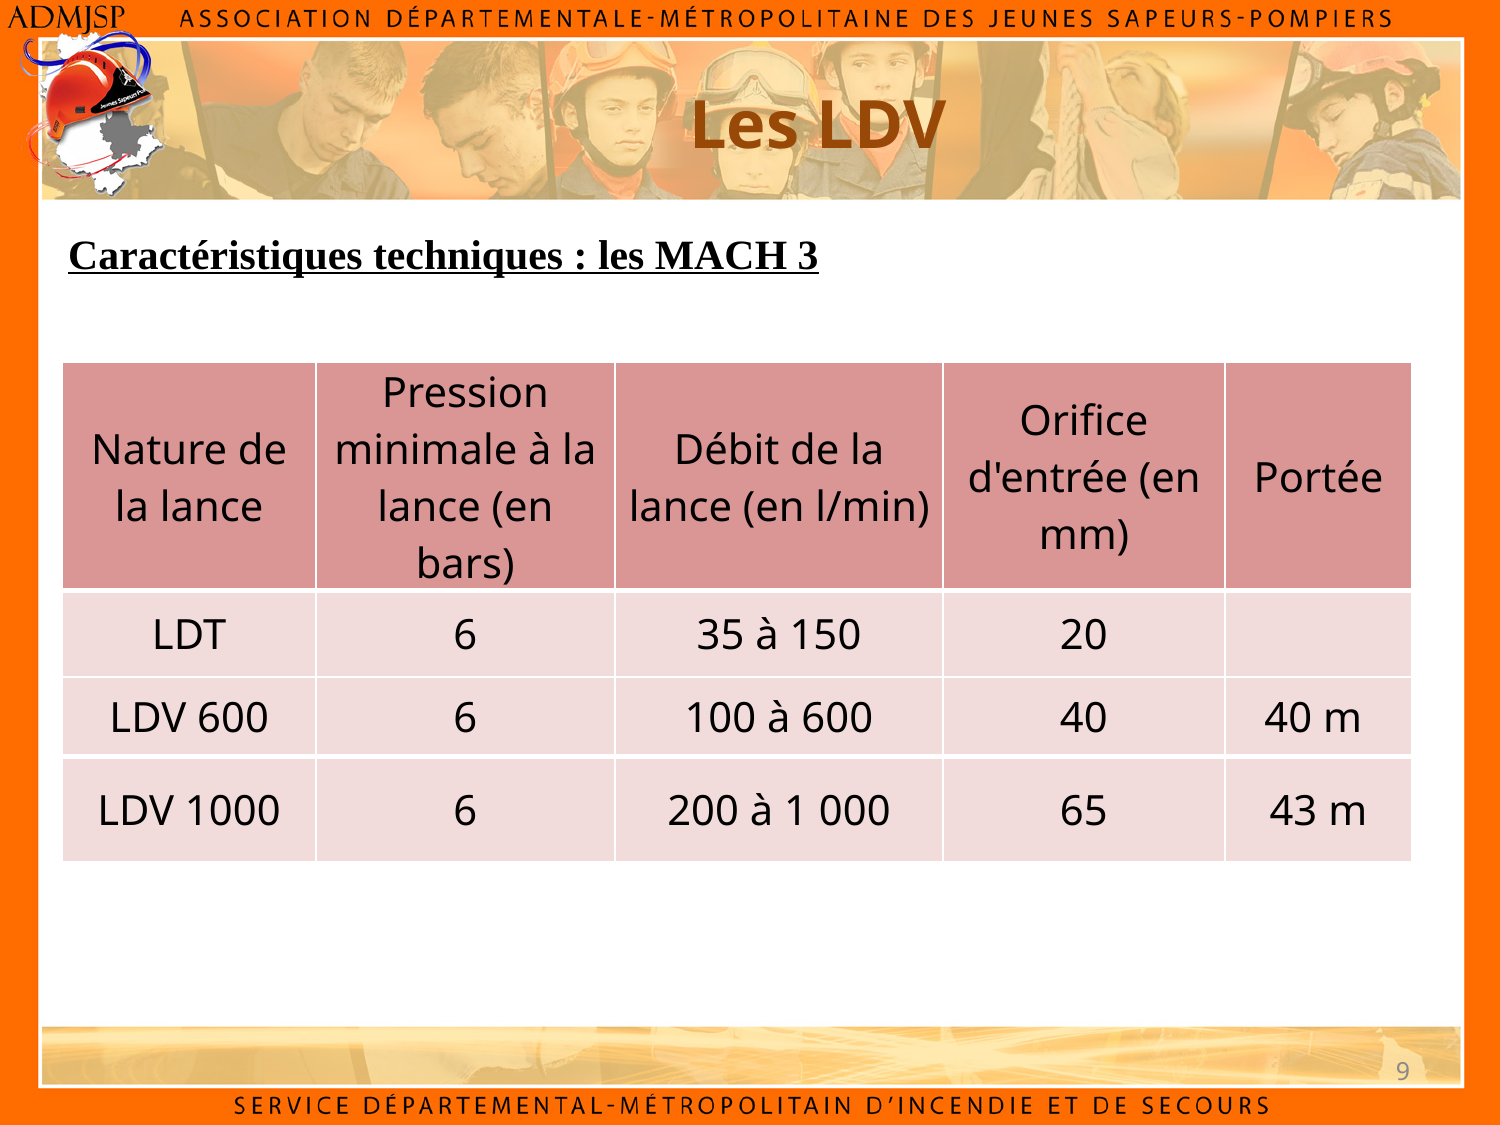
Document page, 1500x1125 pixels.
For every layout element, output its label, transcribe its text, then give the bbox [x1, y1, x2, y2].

list Caractéristiques techniques : les MACH 3 [53, 220, 950, 268]
table_cell LDV 1000 [63, 759, 315, 861]
slide_number 9 [1074, 1042, 1425, 1103]
table_cell 65 [944, 759, 1224, 861]
table_cell [1226, 593, 1411, 676]
table_cell 6 [317, 759, 614, 861]
table_cell LDT [63, 593, 315, 676]
table_cell 6 [317, 593, 614, 676]
table_cell 20 [944, 593, 1224, 676]
picture [0, 0, 1500, 1125]
table_cell 43 m [1226, 759, 1411, 861]
title Les LDV [183, 45, 1454, 200]
table_cell 40 [944, 678, 1224, 754]
table_cell 40 m [1226, 678, 1411, 754]
table_cell LDV 600 [63, 678, 315, 754]
table_header Orifice d'entrée (en mm) [944, 363, 1224, 588]
table_header Portée [1226, 363, 1411, 588]
table_cell 6 [317, 678, 614, 754]
table_cell 35 à 150 [616, 593, 942, 676]
table_cell 100 à 600 [616, 678, 942, 754]
table_header Débit de la lance (en l/min) [616, 363, 942, 588]
table_header Nature de la lance [63, 363, 315, 588]
table_cell 200 à 1 000 [616, 759, 942, 861]
table_header Pression minimale à la lance (en bars) [317, 363, 614, 588]
